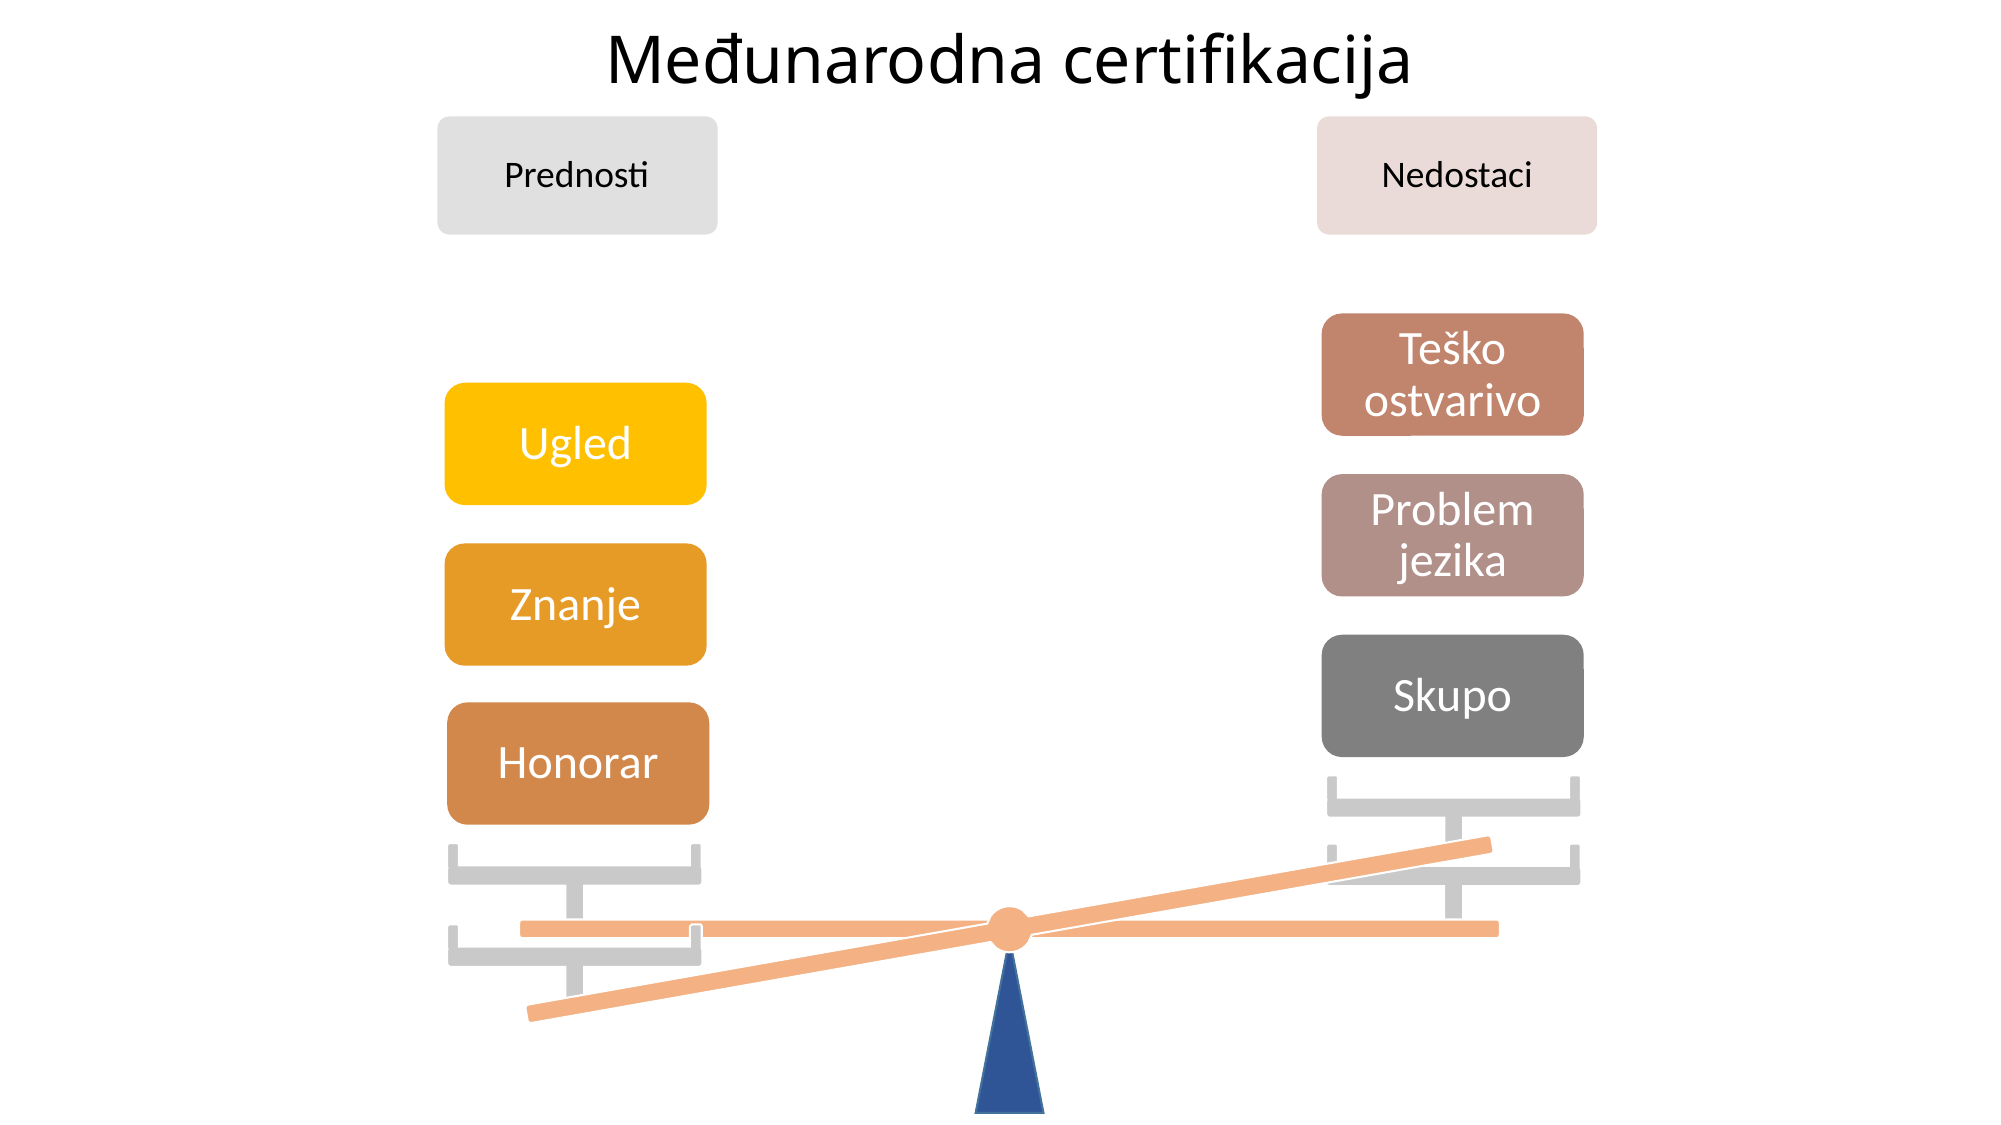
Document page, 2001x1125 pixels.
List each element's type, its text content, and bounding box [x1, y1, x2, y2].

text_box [1317, 116, 1598, 235]
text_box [1321, 313, 1584, 758]
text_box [437, 116, 718, 235]
text_box [1032, 918, 1501, 940]
text_box [446, 923, 704, 997]
text_box [518, 918, 988, 940]
text_box Međunarodna certifikacija [529, 18, 1491, 106]
text_box [1325, 842, 1583, 918]
text_box [1324, 842, 1339, 863]
text_box [974, 953, 1045, 1114]
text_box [444, 382, 710, 825]
text_box [446, 842, 704, 918]
text_box [524, 834, 1495, 1025]
text_box [1325, 774, 1583, 842]
